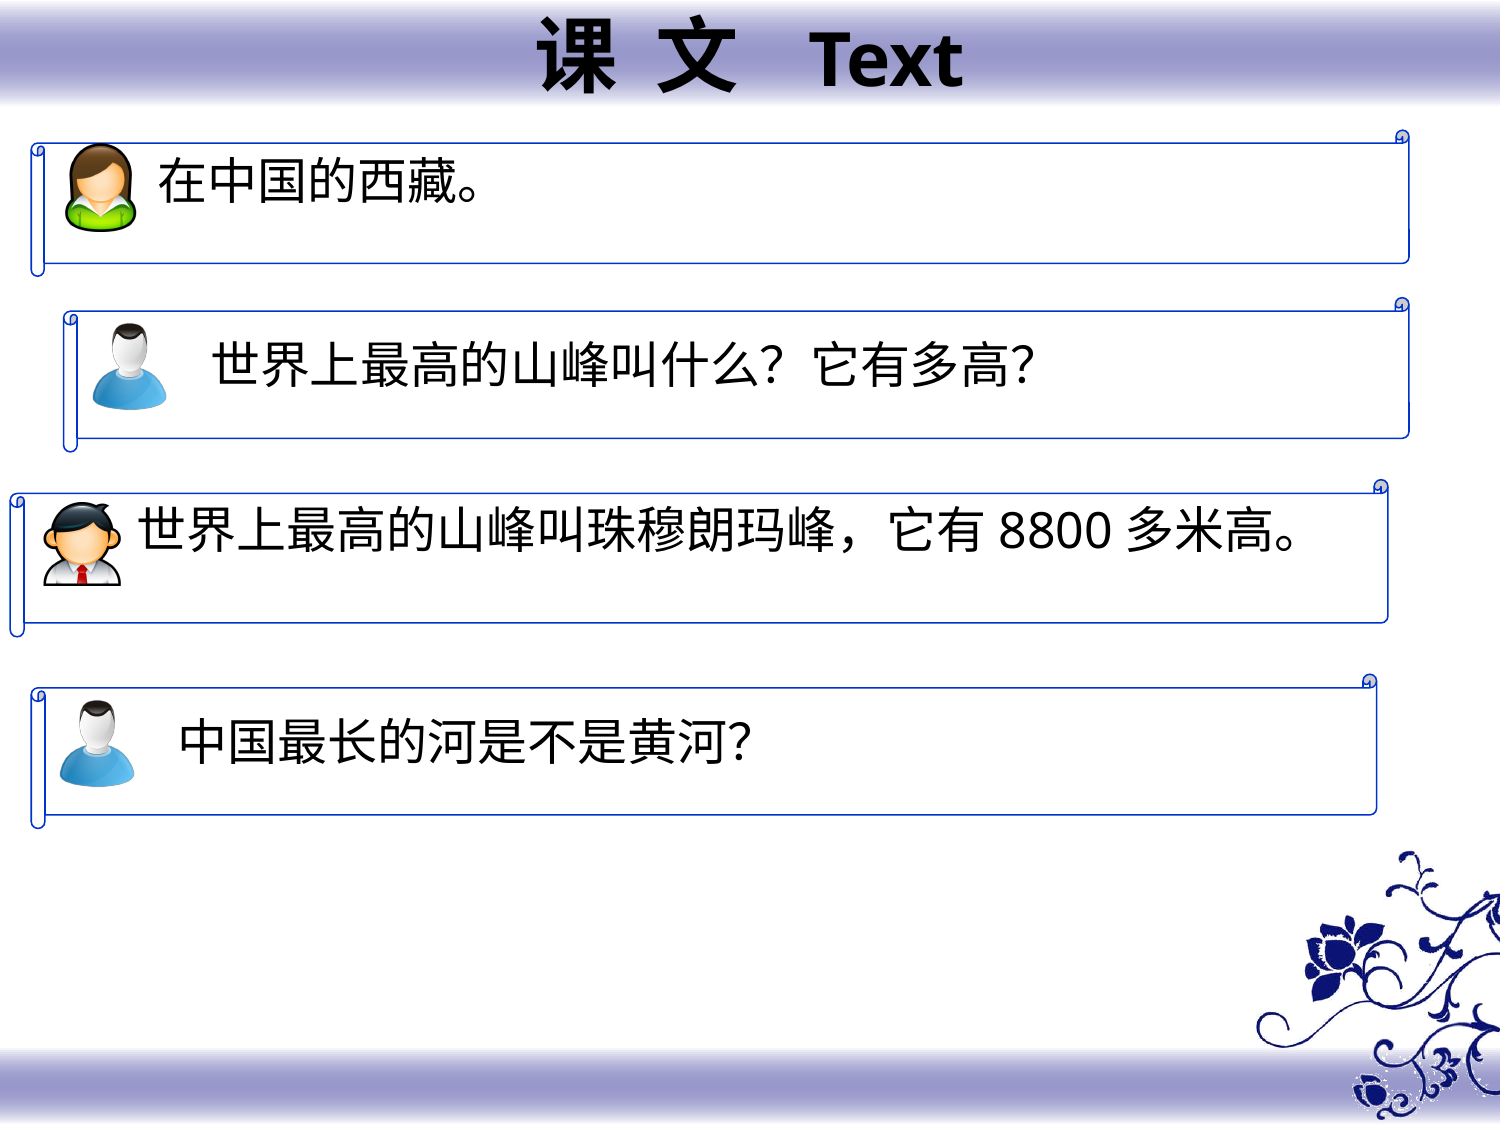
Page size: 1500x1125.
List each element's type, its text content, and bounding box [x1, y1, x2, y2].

text_box 课 文 Text [0, 3, 1500, 103]
text_box 中国最长的河是不是黄河？ [162, 702, 1387, 792]
text_box [10, 493, 1388, 637]
text_box 世界上最高的山峰叫珠穆朗玛峰，它有8800多米高。 [121, 491, 1388, 618]
picture [1245, 840, 1500, 1125]
text_box [63, 297, 1409, 452]
picture [80, 318, 178, 416]
picture [48, 694, 146, 792]
text_box [31, 674, 1377, 829]
picture [40, 502, 124, 586]
text_box [31, 143, 1409, 277]
text_box 在中国的西藏。 [144, 142, 1409, 232]
text_box 世界上最高的山峰叫什么？它有多高？ [195, 326, 1420, 415]
picture [56, 143, 145, 232]
text_box [1396, 130, 1409, 142]
